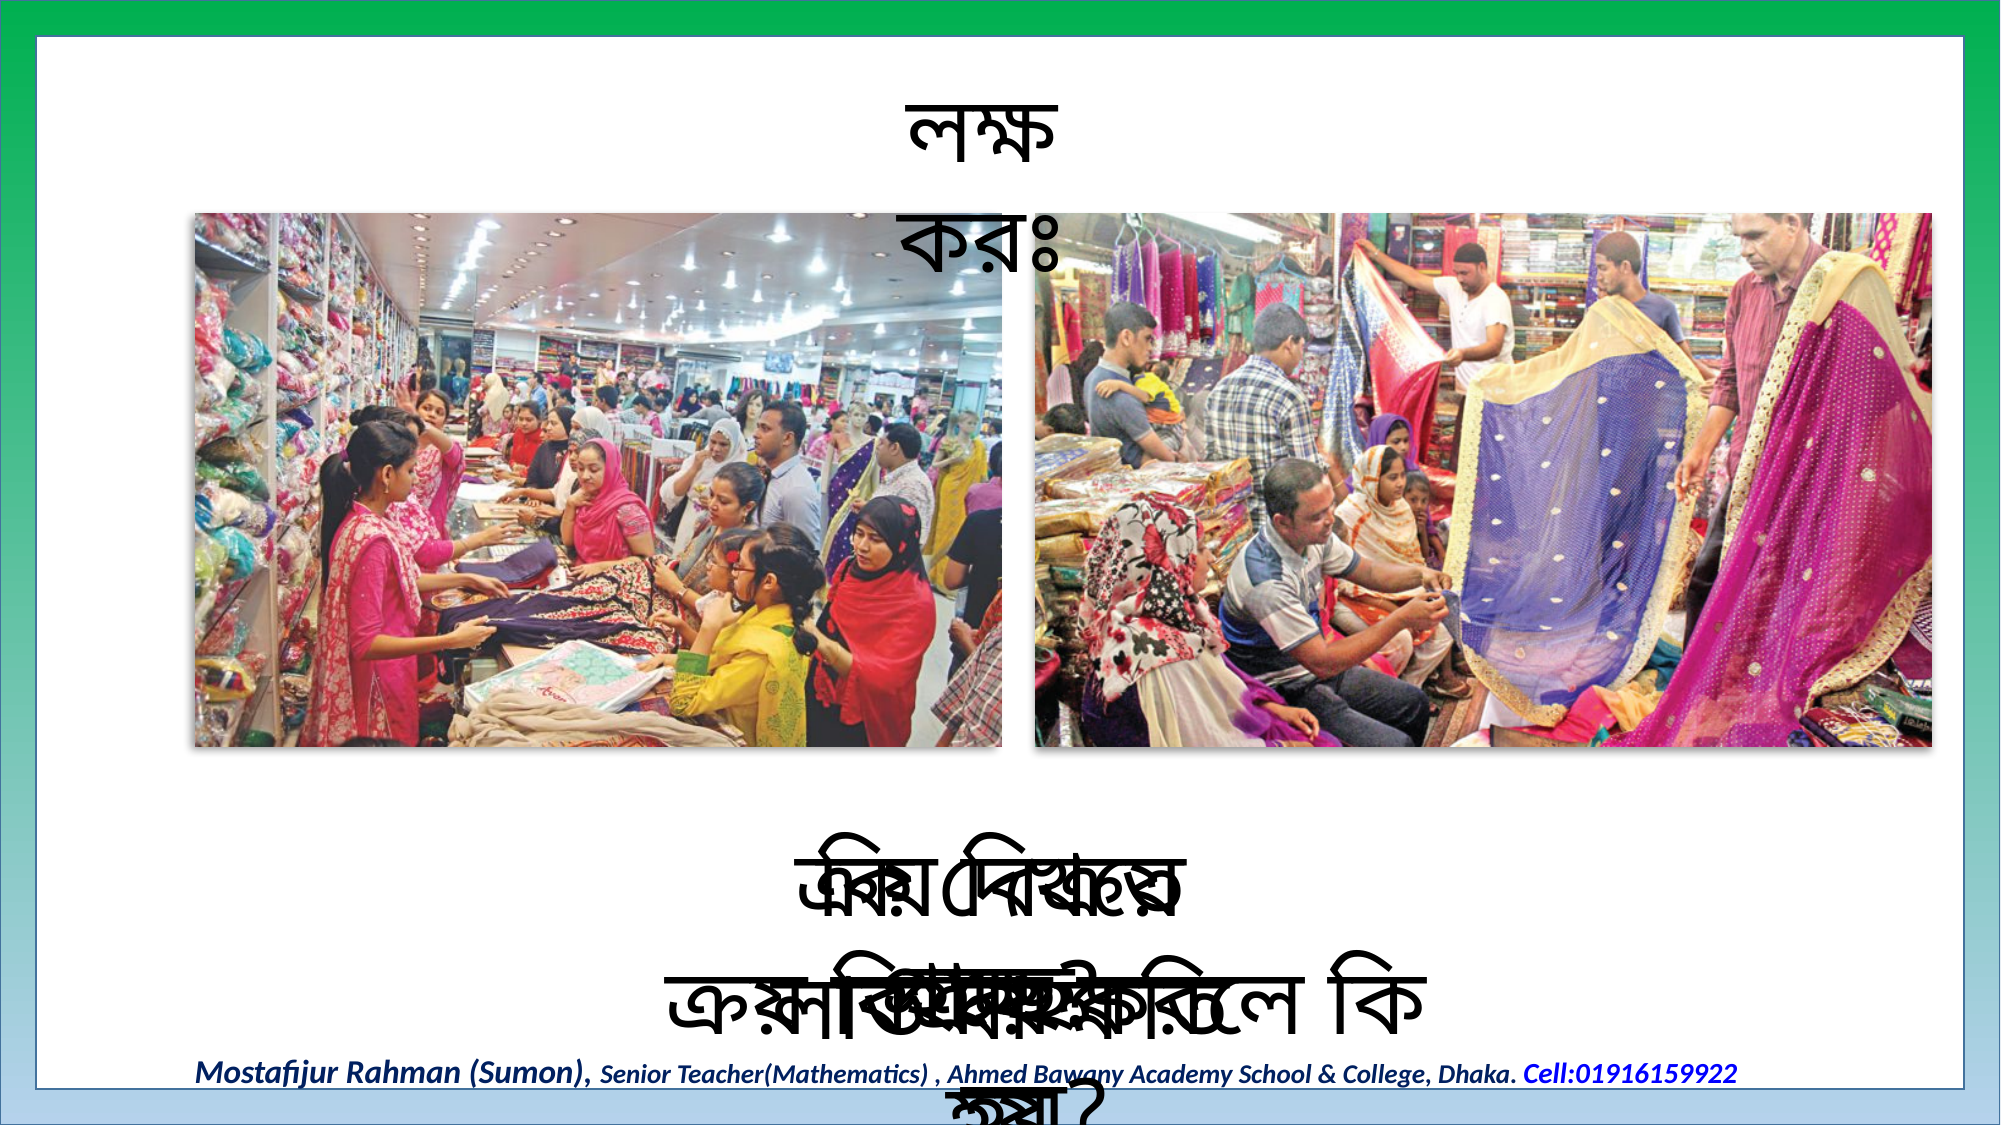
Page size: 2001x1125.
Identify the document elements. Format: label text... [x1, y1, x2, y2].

text_box লাভ বা ক্ষতি হয় [723, 940, 1277, 1125]
picture [1035, 213, 1932, 748]
text_box ক্রয় বিক্রয় করলে কি হয়? [643, 935, 1449, 1125]
text_box লক্ষ করঃ [807, 63, 1156, 299]
text_box ক্রয় বিক্রয় হচ্ছে [724, 817, 1279, 935]
picture [195, 213, 1002, 748]
